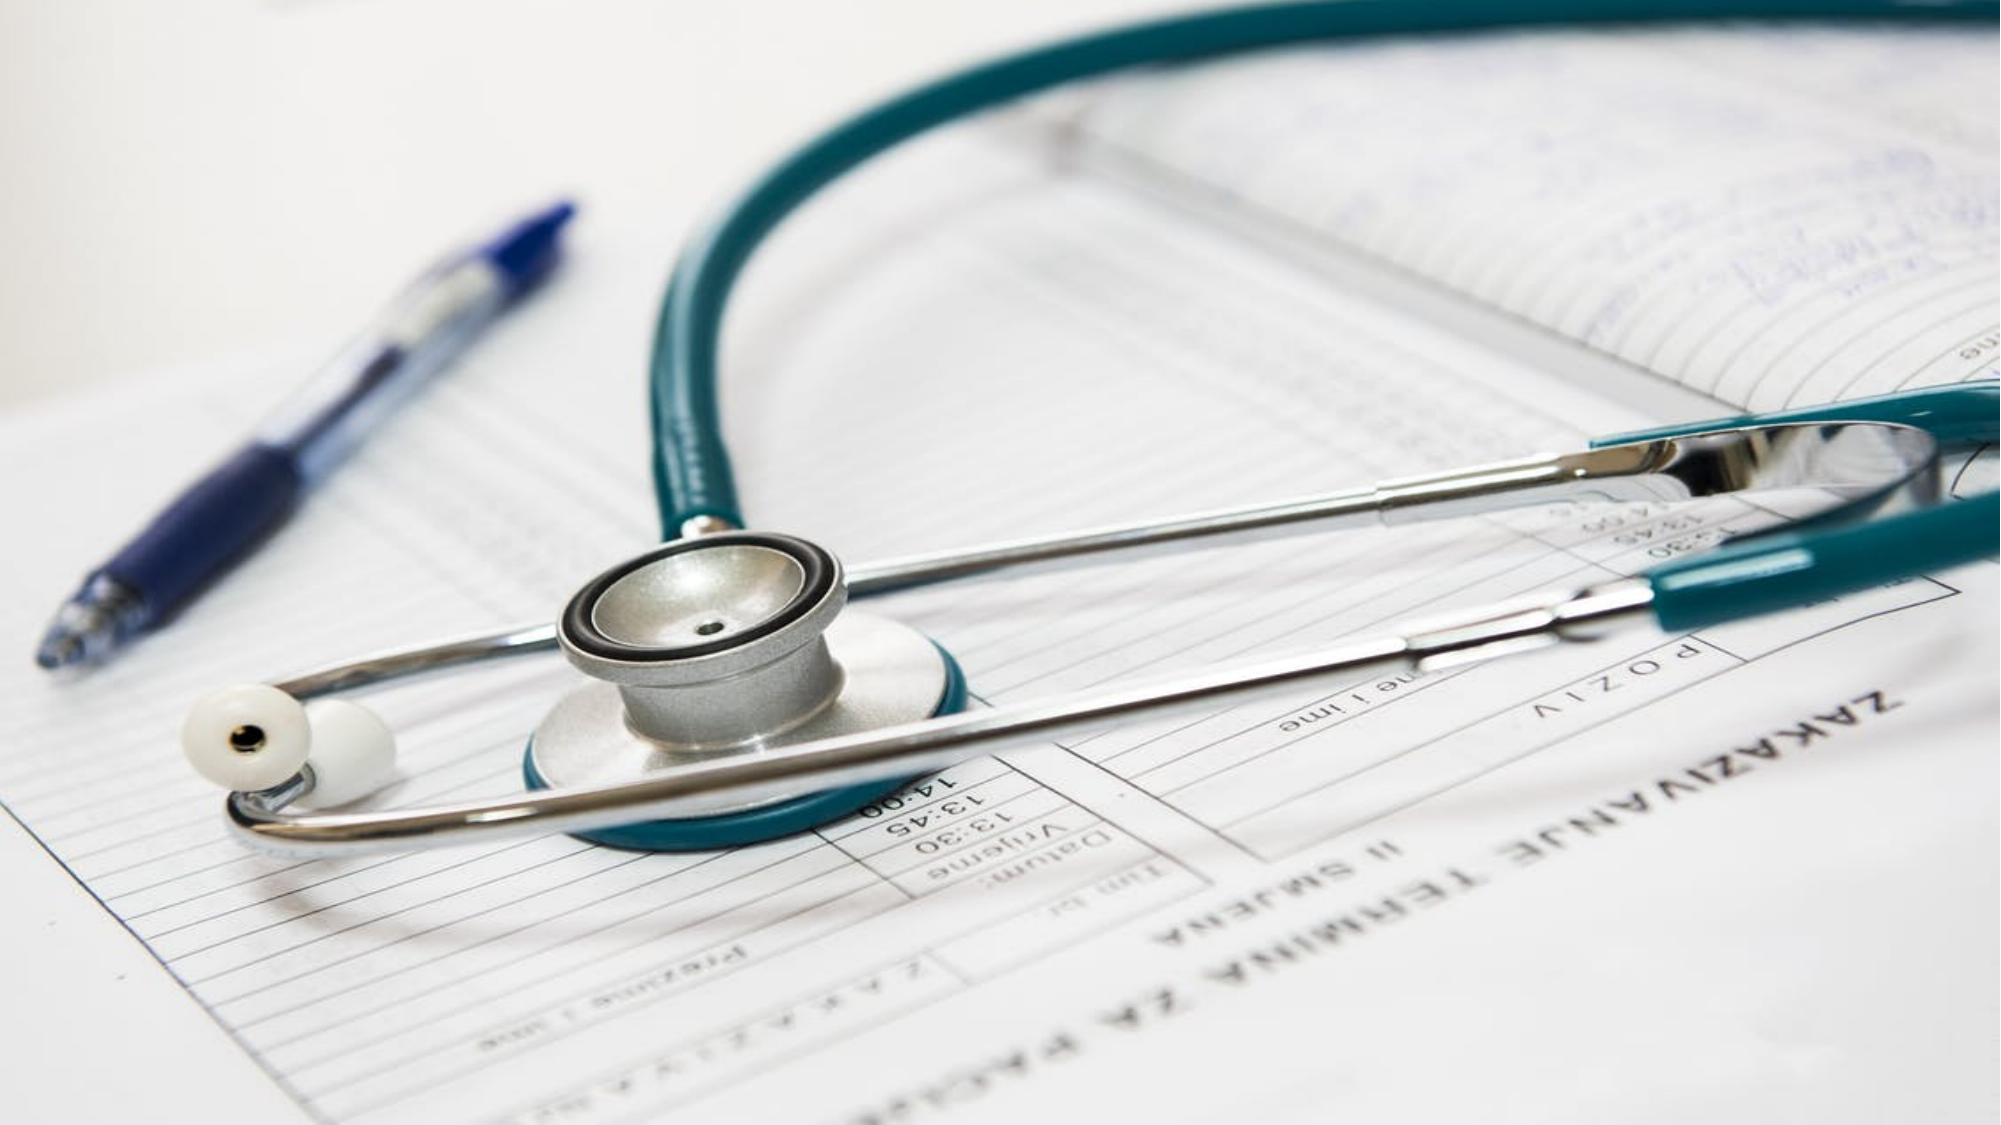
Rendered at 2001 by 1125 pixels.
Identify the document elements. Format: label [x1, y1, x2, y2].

list [0, 0, 2000, 1125]
